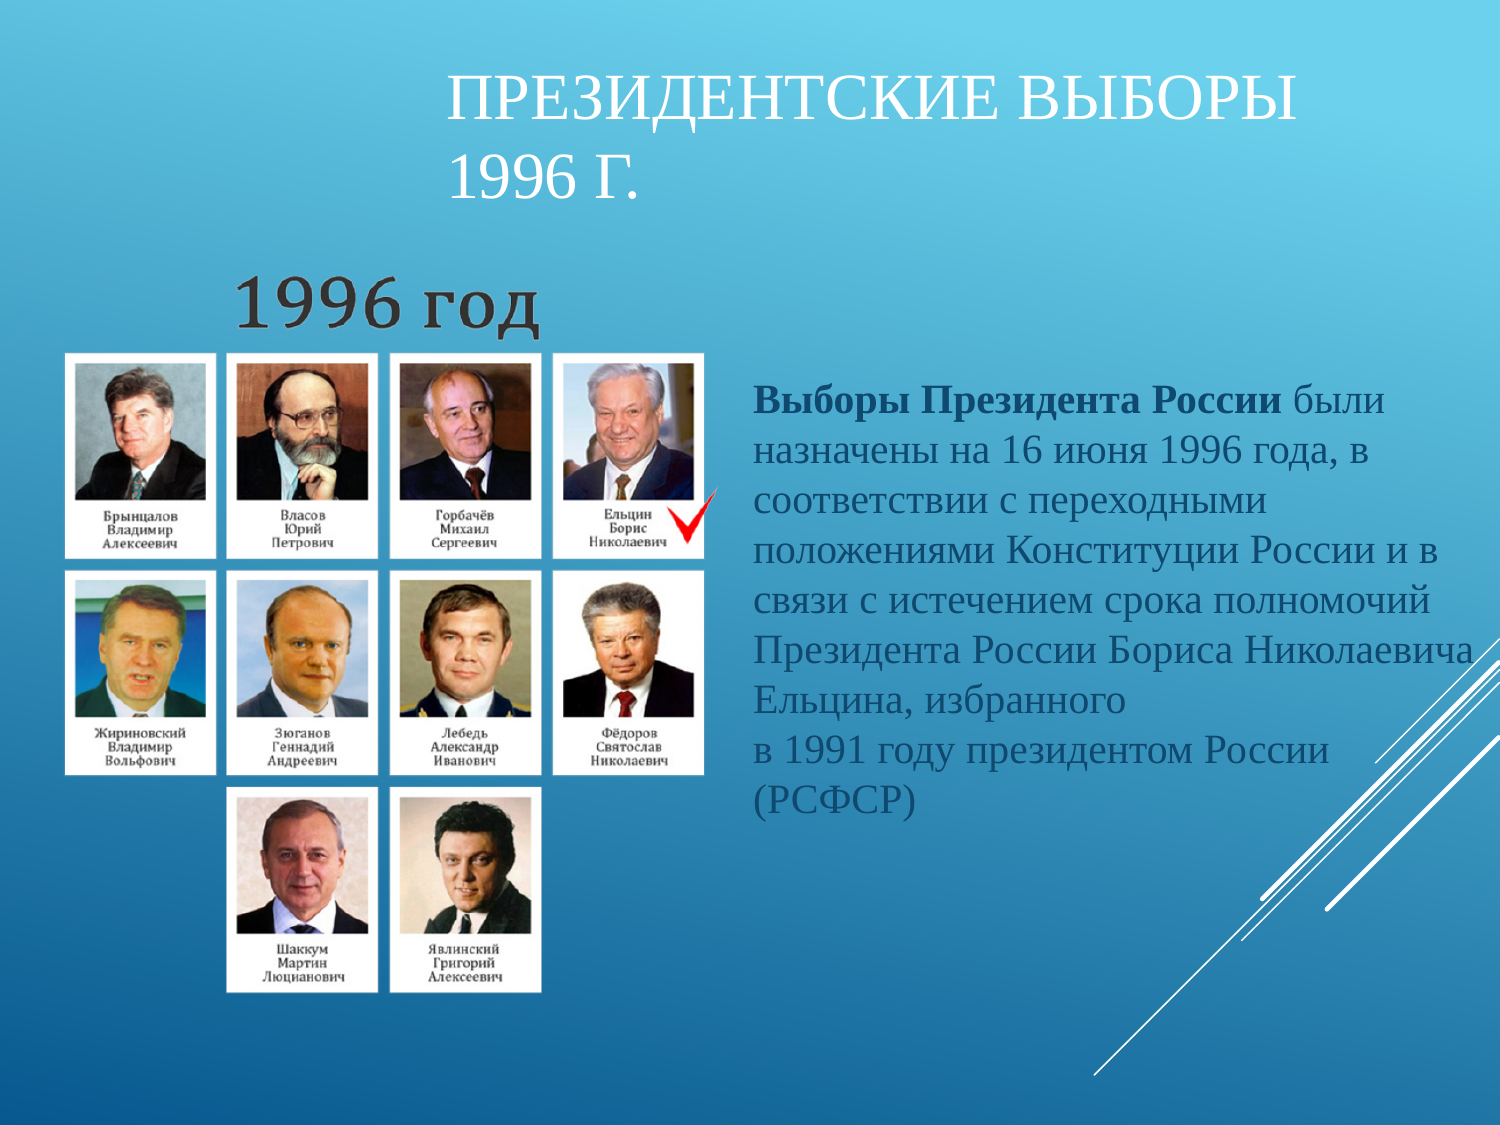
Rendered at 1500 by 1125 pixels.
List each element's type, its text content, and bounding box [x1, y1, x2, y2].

title Президентские выборы 1996 г. [431, 45, 1459, 220]
list Выборы Президента России были назначены на 16 июня 1996 года, в соответствии с переходными положениями Конституции России и в связи с истечением срока полномочий Президента России Бориса Николаевича Ельцина, избранного в 1991 году президентом России (РСФСР) [739, 262, 1500, 1002]
picture [29, 262, 739, 1002]
